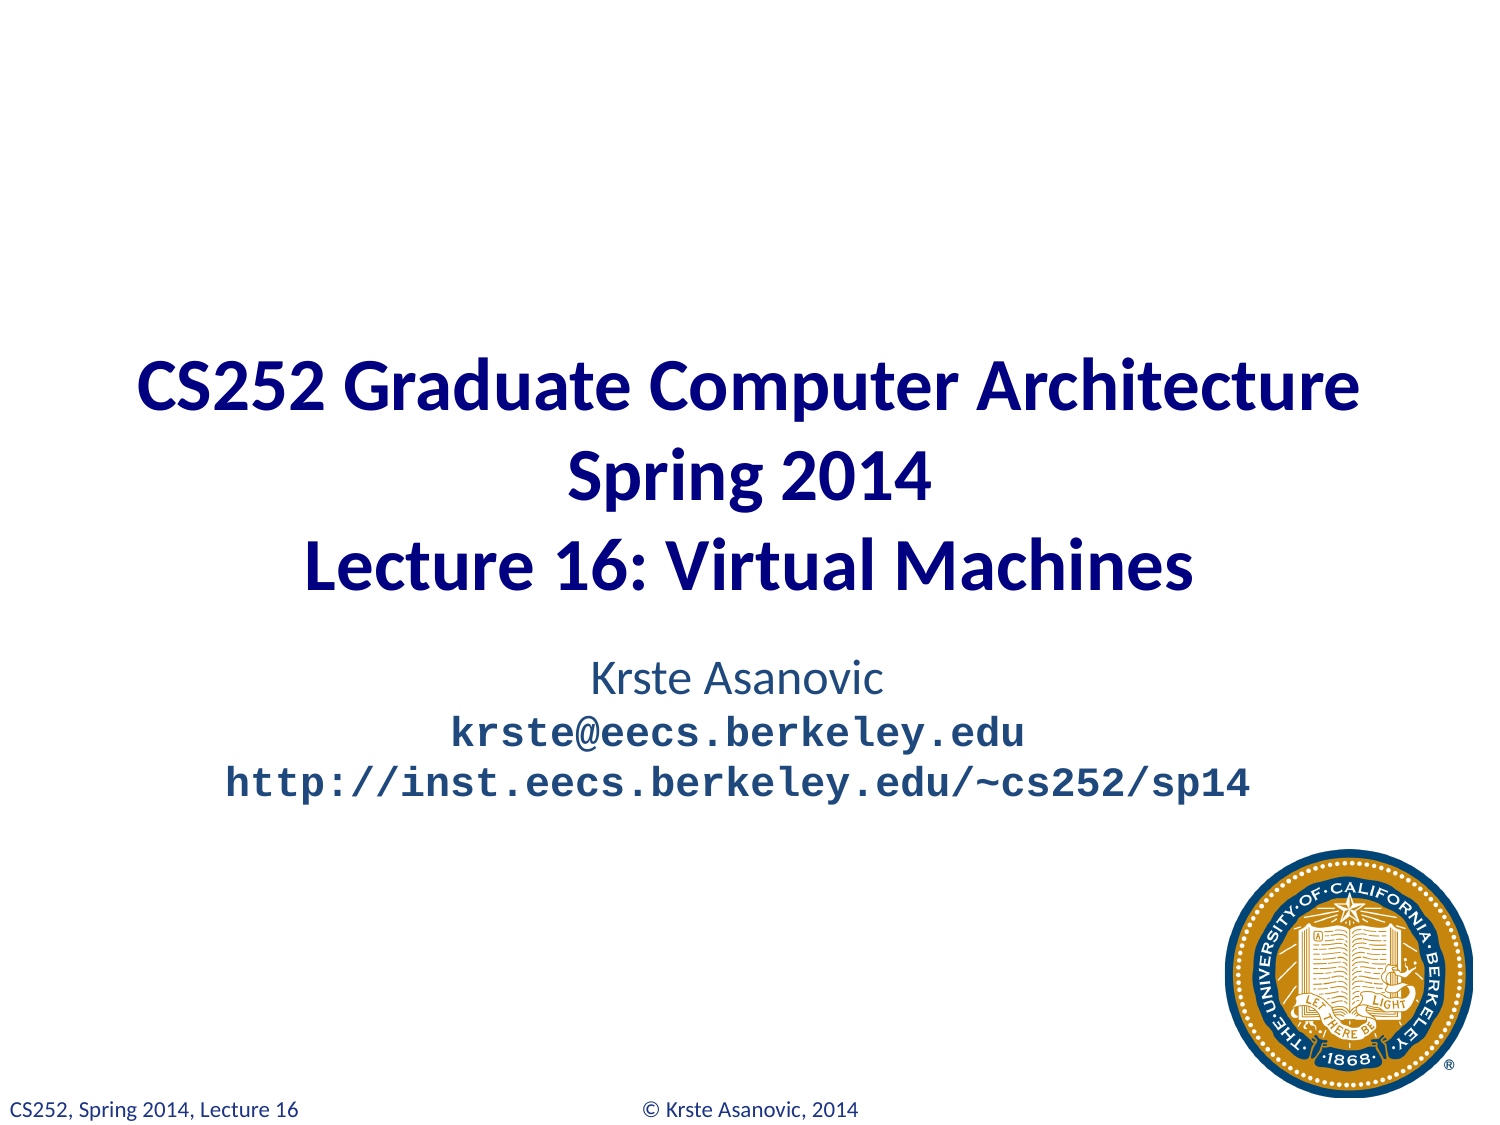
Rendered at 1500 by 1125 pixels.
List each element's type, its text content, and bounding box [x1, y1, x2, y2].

title CS252 Graduate Computer Architecture Spring 2014 Lecture 16: Virtual Machines [112, 349, 1388, 591]
subtitle Krste Asanovic krste@eecs.berkeley.edu http://inst.eecs.berkeley.edu/~cs252/sp14 [199, 637, 1276, 926]
